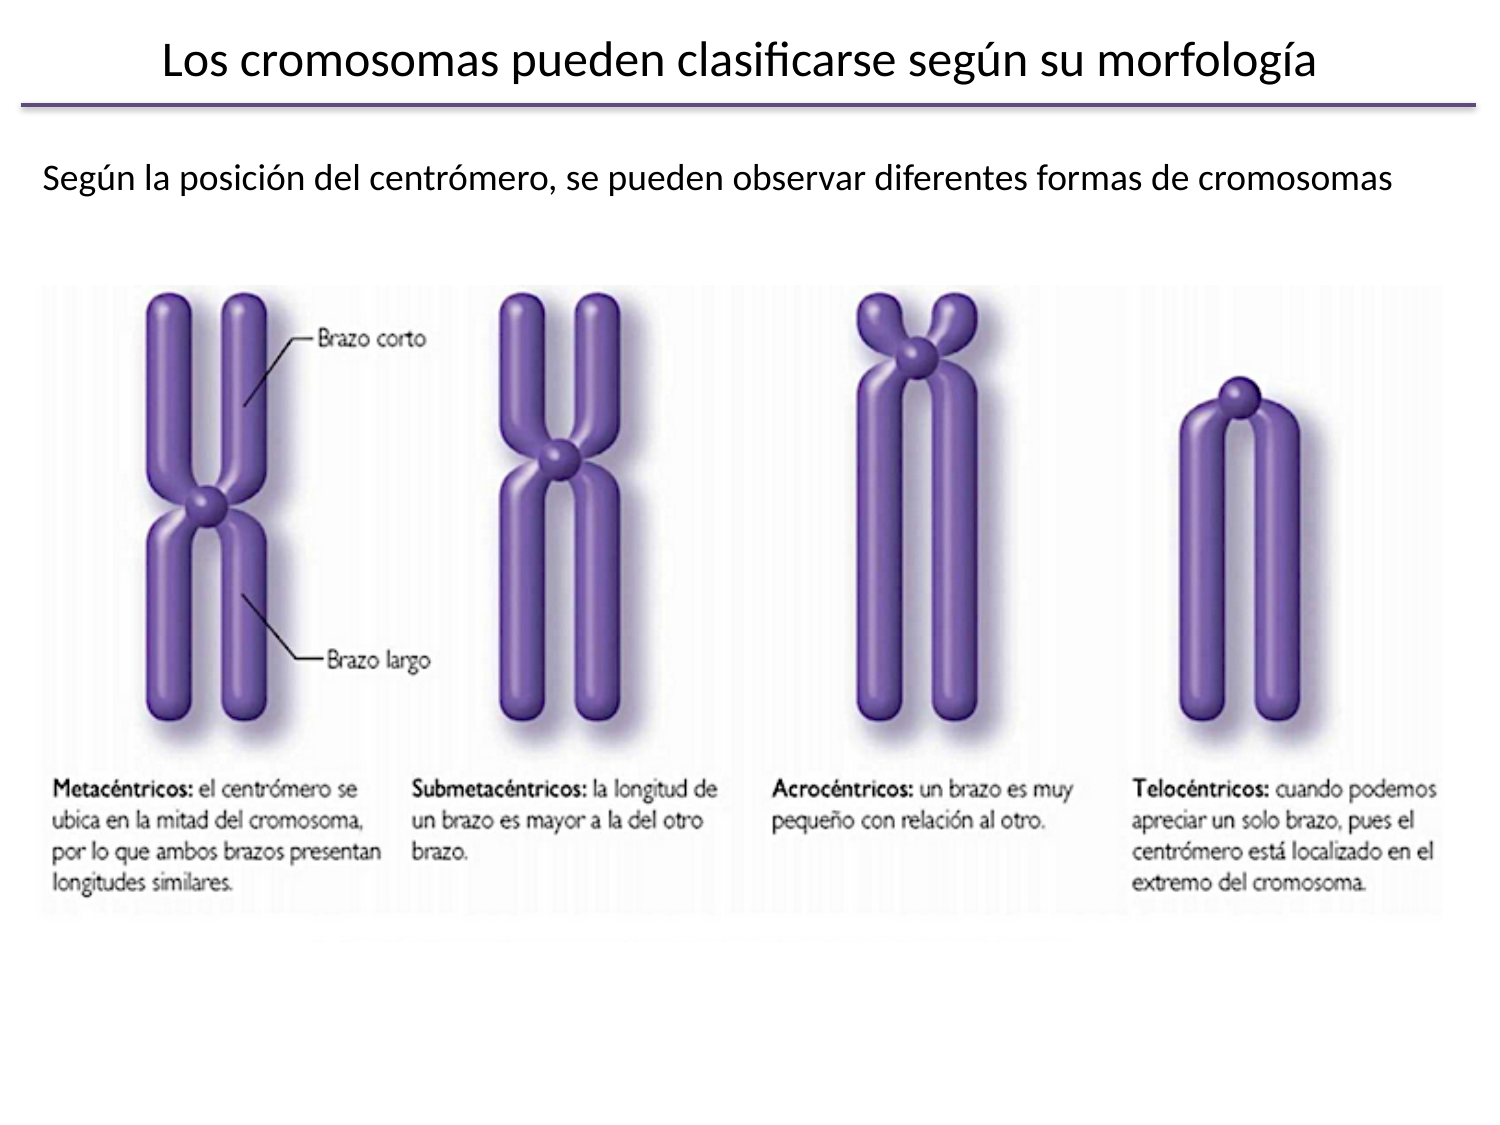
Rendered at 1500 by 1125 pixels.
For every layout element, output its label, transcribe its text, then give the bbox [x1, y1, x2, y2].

text_box Según la posición del centrómero, se pueden observar diferentes formas de cromosomas [27, 145, 1452, 206]
text_box Los cromosomas pueden clasificarse según su morfología [140, 19, 1339, 94]
picture [36, 285, 1443, 942]
